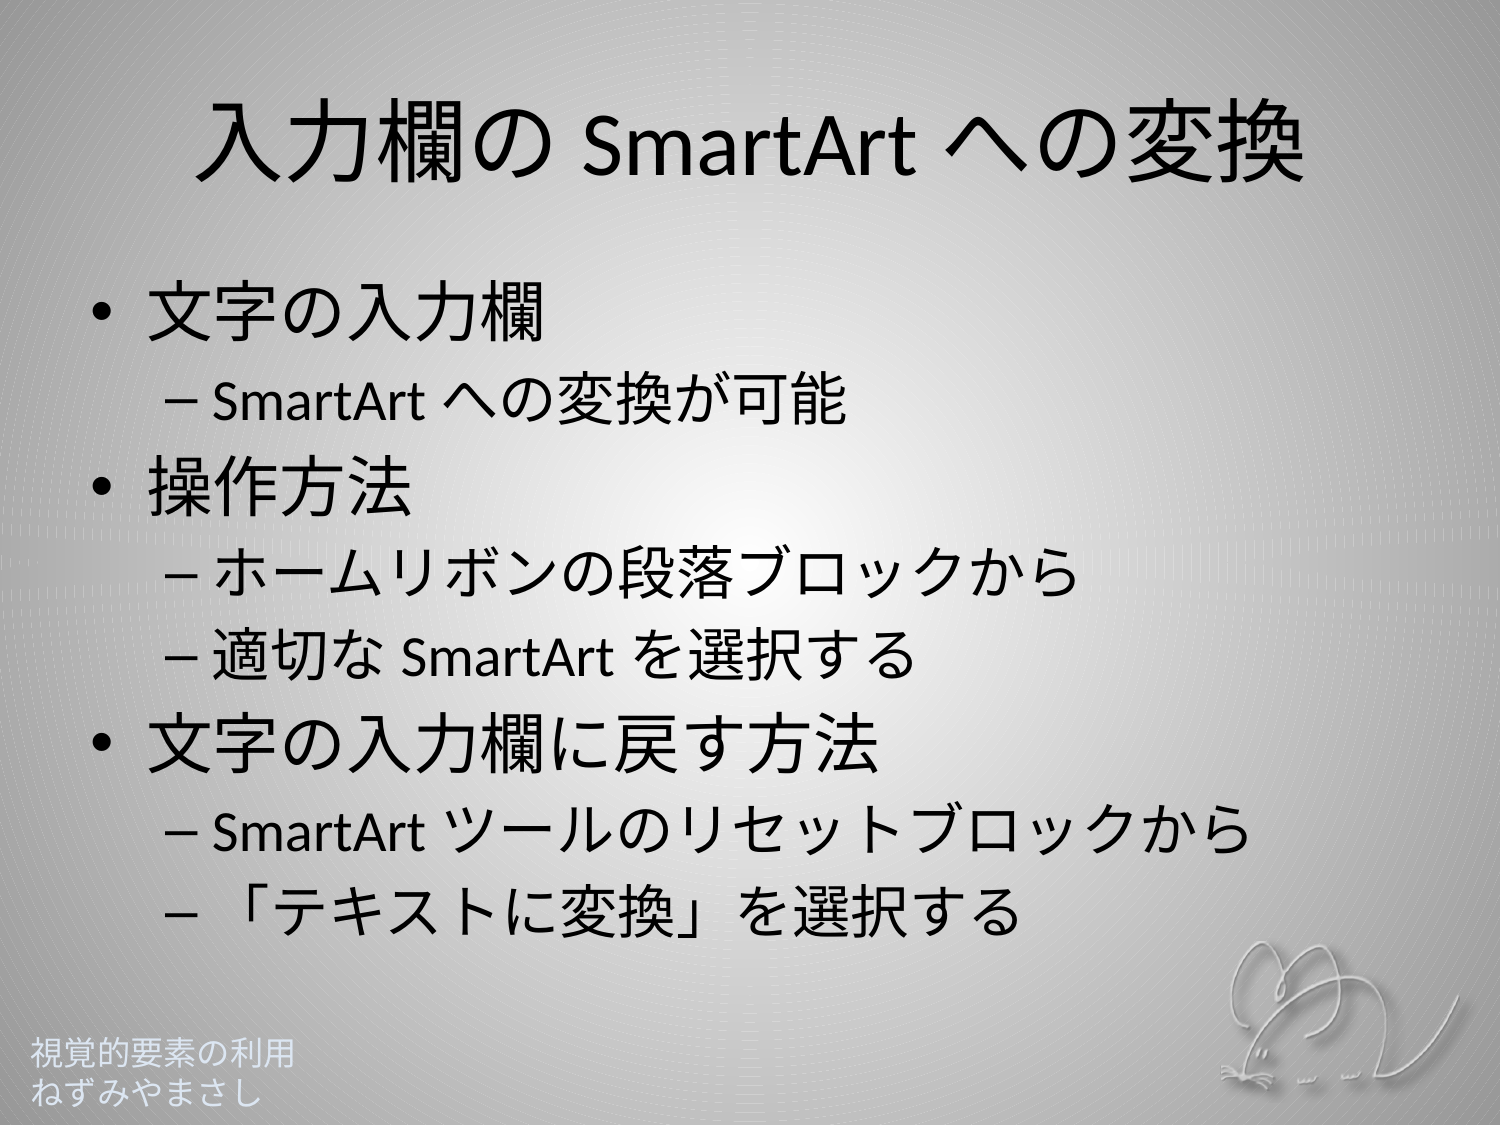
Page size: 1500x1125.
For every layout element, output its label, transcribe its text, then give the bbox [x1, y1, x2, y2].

picture [1210, 928, 1480, 1103]
list 文字の入力欄 SmartArtへの変換が可能 操作方法 ホームリボンの段落ブロックから 適切なSmartArtを選択する 文字の入力欄に戻す方法 SmartArtツールのリセットブロックから 「テキストに変換」を選択する [75, 262, 1425, 1005]
title 入力欄のSmartArtへの変換 [75, 45, 1425, 233]
